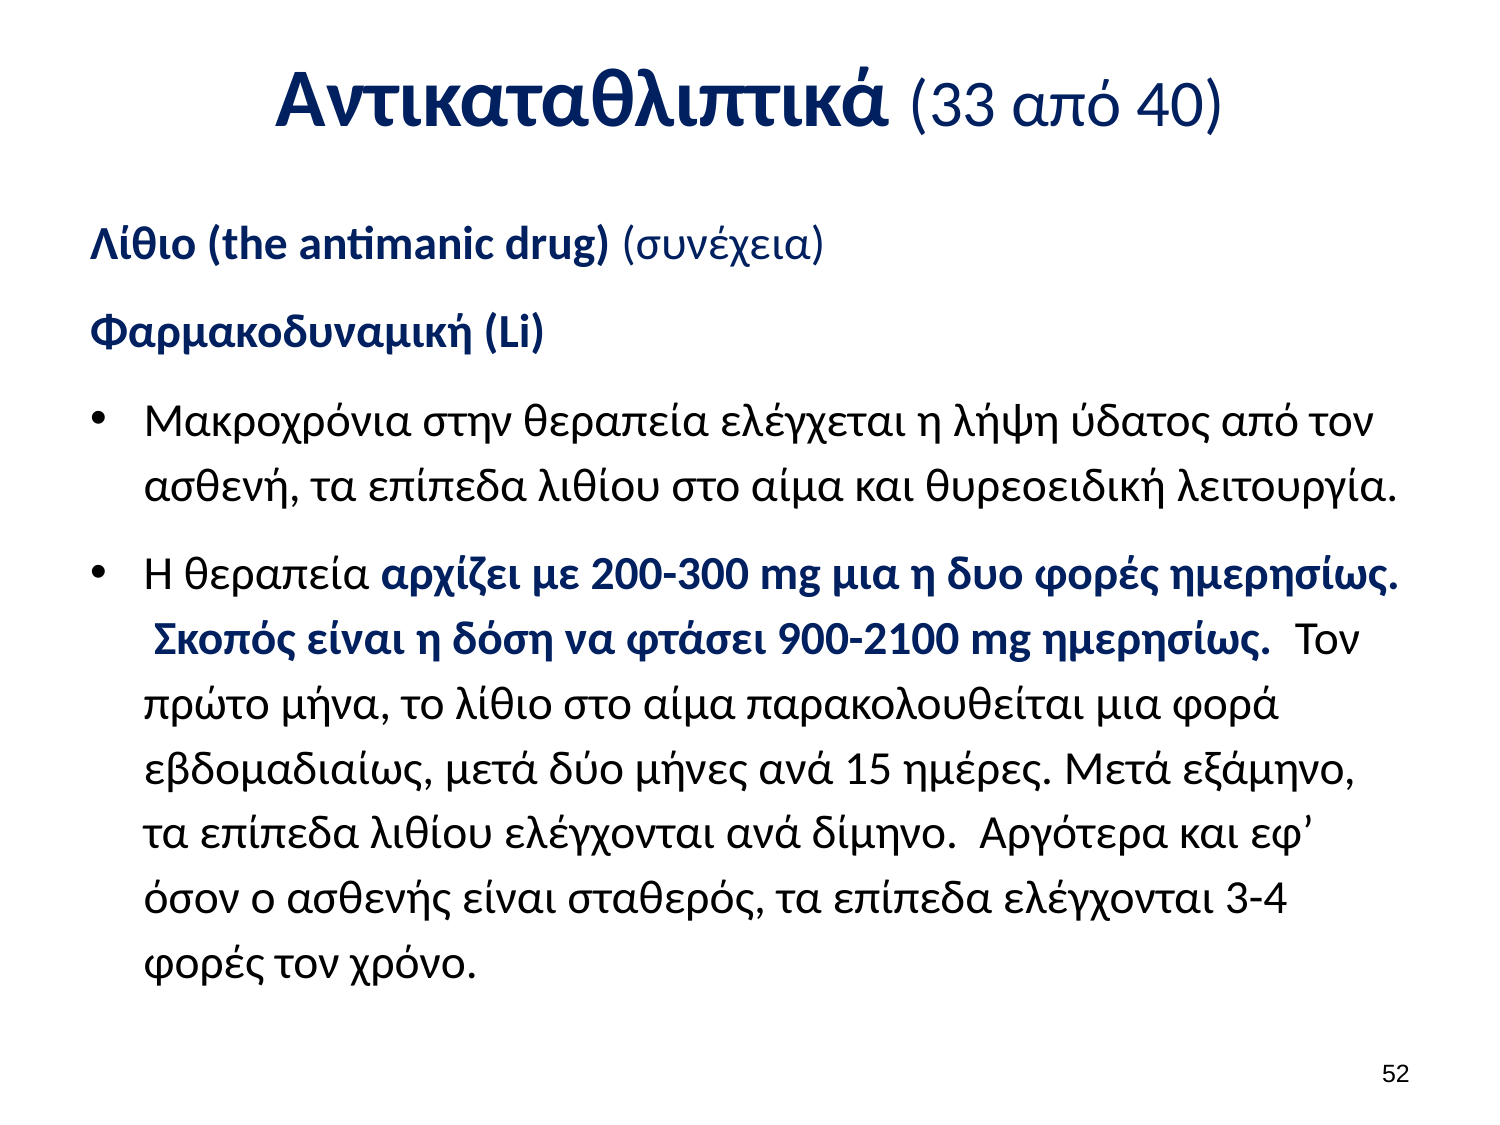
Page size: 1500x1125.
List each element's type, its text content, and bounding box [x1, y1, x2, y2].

title Αντικαταθλιπτικά (33 από 40) [0, 19, 1500, 169]
list Λίθιο (the antimanic drug) (συνέχεια) Φαρμακοδυναμική (Li) Μακροχρόνια στην θεραπεία ελέγχεται η λήψη ύδατος από τον ασθενή, τα επίπεδα λιθίου στο αίμα και θυρεοειδική λειτουργία. Η θεραπεία αρχίζει με 200-300 mg μια η δυο φορές ημερησίως. Σκοπός είναι η δόση να φτάσει 900-2100 mg ημερησίως. Τον πρώτο μήνα, το λίθιο στο αίμα παρακολουθείται μια φορά εβδομαδιαίως, μετά δύο μήνες ανά 15 ημέρες. Μετά εξάμηνο, τα επίπεδα λιθίου ελέγχονται ανά δίμηνο. Αργότερα και εφ’ όσον ο ασθενής είναι σταθερός, τα επίπεδα ελέγχονται 3-4 φορές τον χρόνο. [75, 196, 1425, 1071]
slide_number 51 [1074, 1042, 1425, 1103]
